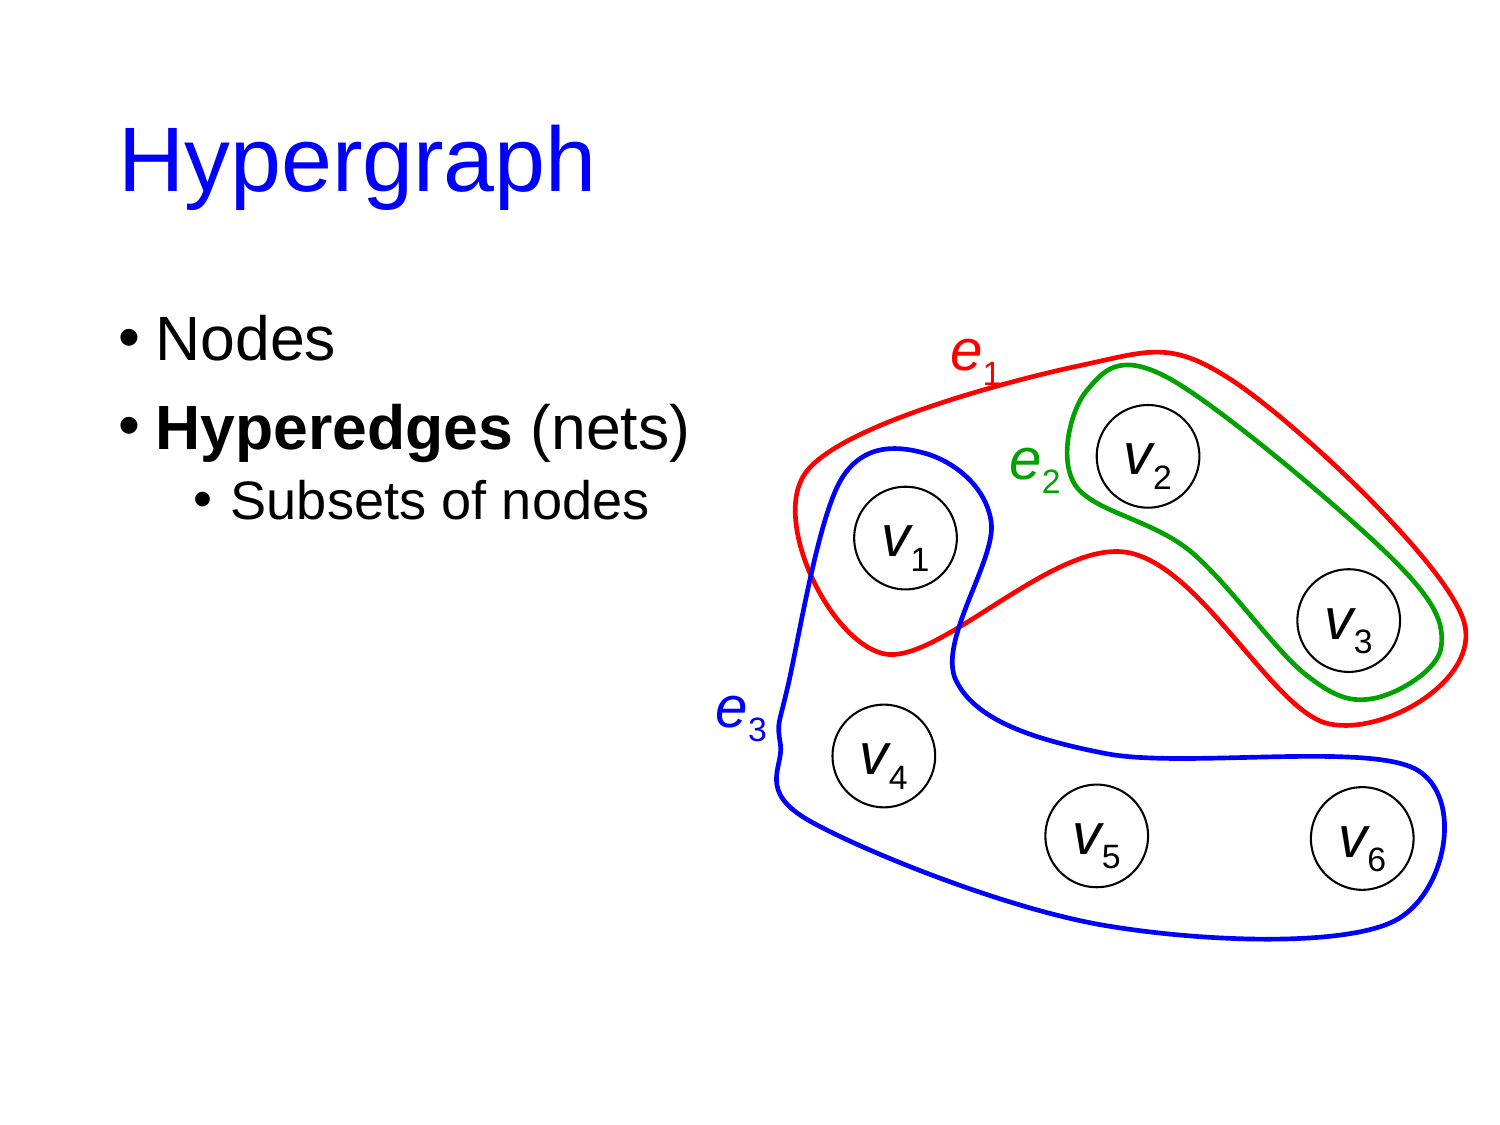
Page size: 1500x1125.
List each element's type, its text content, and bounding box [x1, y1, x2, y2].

text_box e1 [935, 304, 1023, 400]
list Nodes Hyperedges (nets) Subsets of nodes [103, 299, 1397, 1014]
text_box e2 [994, 413, 1089, 508]
text_box [794, 351, 1467, 727]
title Hypergraph [103, 52, 1397, 271]
text_box [775, 447, 1446, 941]
text_box [1073, 363, 1443, 701]
text_box e3 [700, 661, 802, 756]
